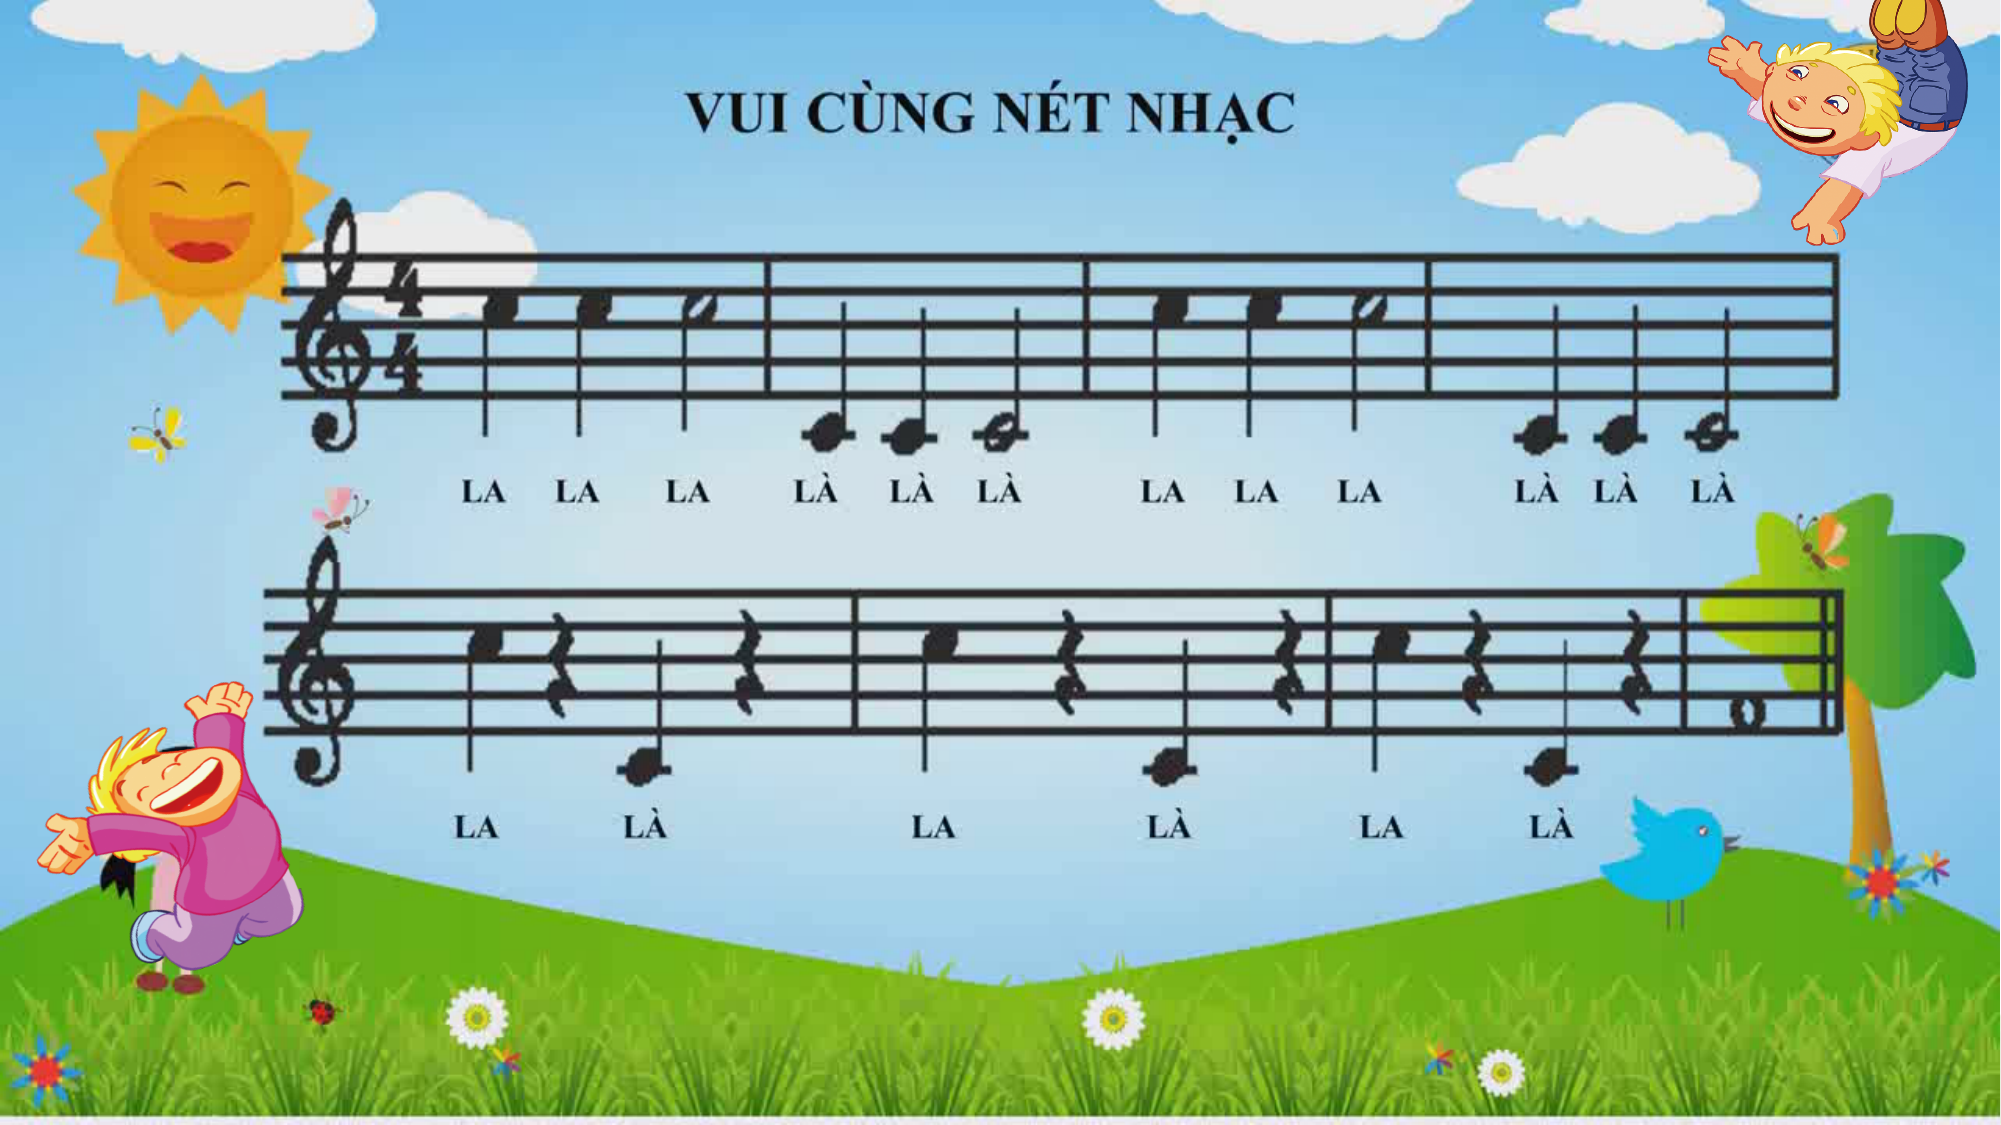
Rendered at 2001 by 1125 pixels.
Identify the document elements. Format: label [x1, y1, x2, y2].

picture [1707, 0, 1968, 246]
picture [39, 714, 304, 971]
text_box [0, 0, 2000, 1125]
